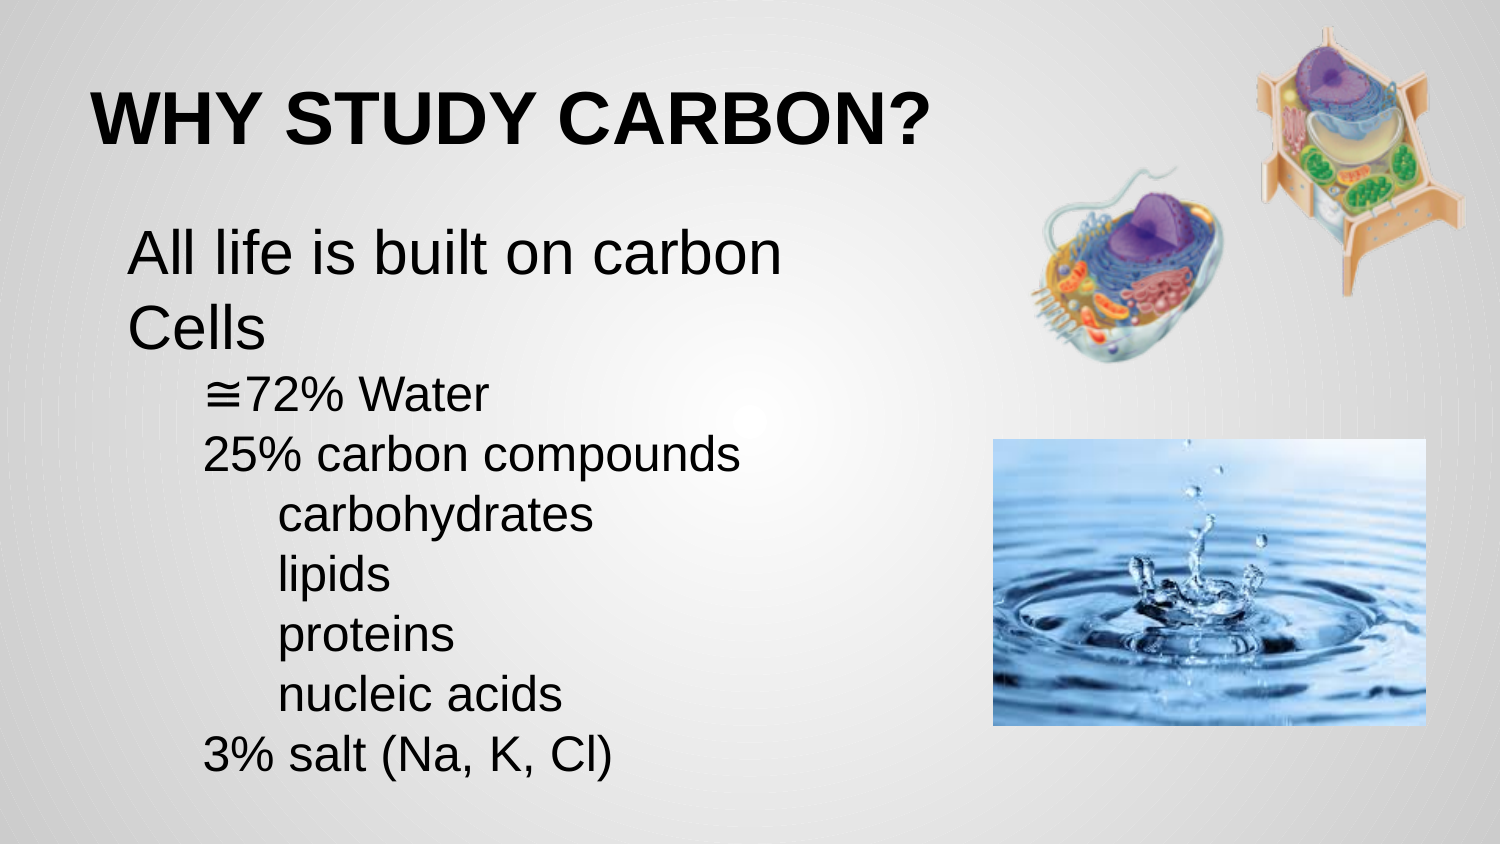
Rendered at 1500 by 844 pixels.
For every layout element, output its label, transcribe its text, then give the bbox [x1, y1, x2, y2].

title WHY STUDY CARBON? [75, 33, 1245, 175]
picture [993, 439, 1426, 726]
picture [1023, 157, 1227, 376]
picture [1250, 14, 1482, 301]
list All life is built on carbon Cells ≅72% Water 25% carbon compounds carbohydrates lipids proteins nucleic acids 3% salt (Na, K, Cl) [75, 196, 1425, 808]
